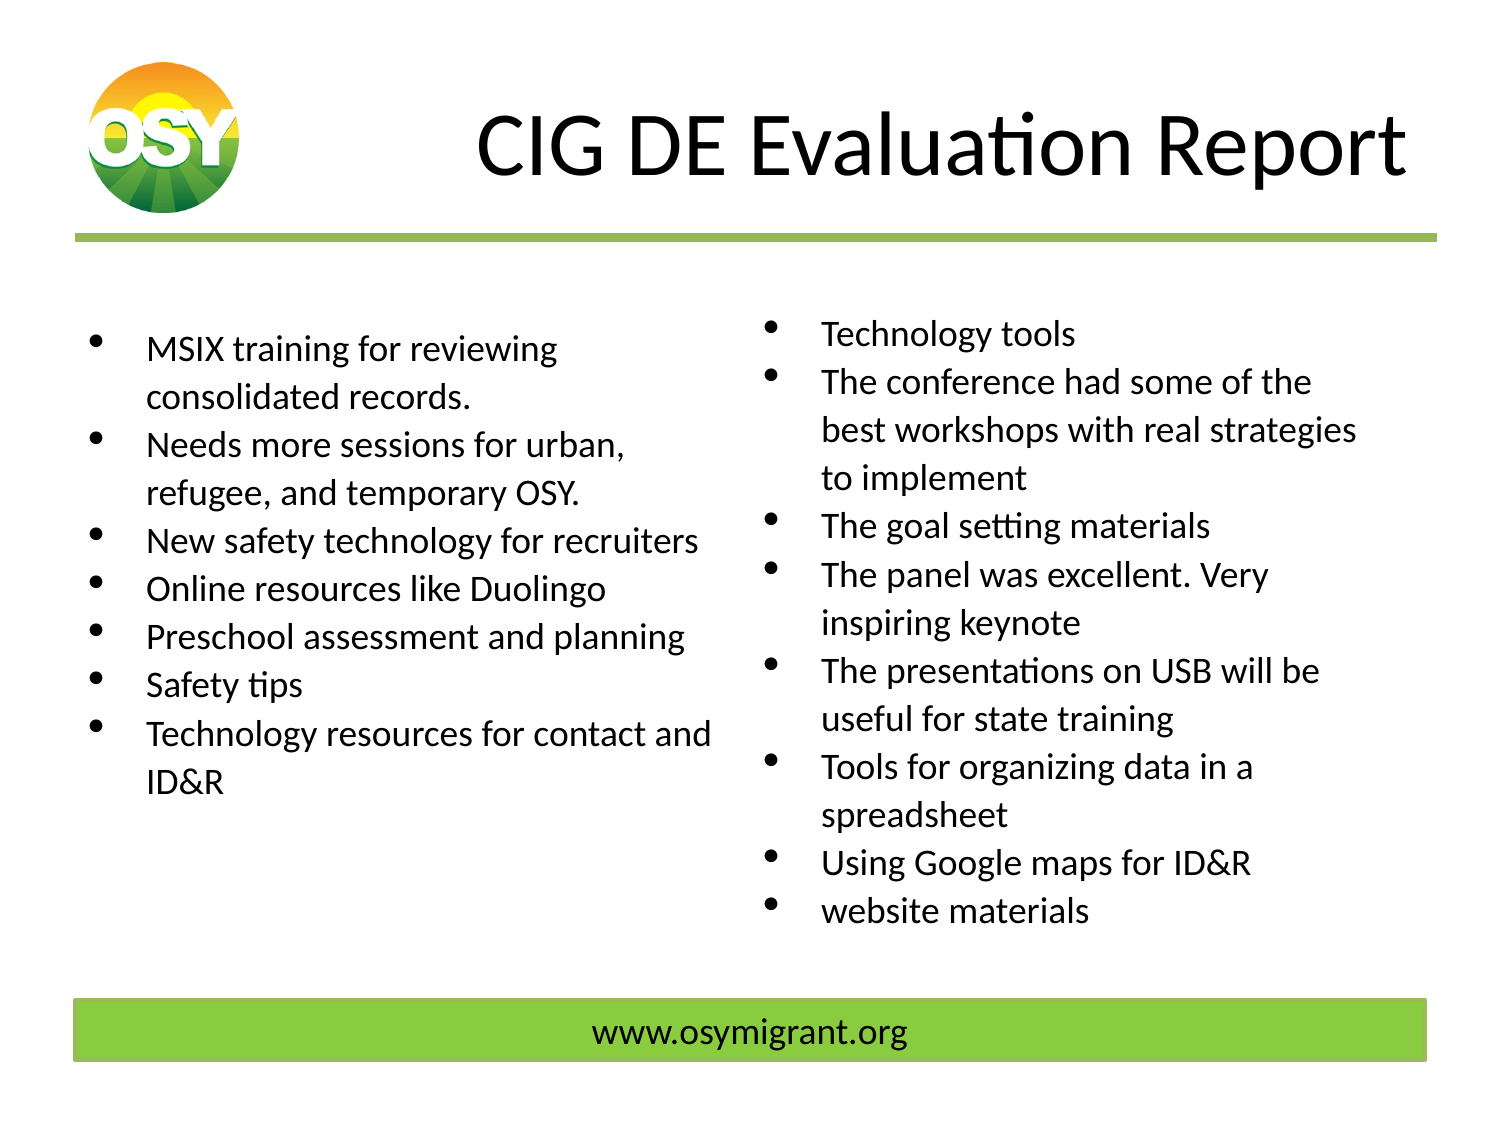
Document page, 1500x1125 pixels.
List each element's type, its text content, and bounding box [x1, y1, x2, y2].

title CIG DE Evaluation Report [75, 45, 1425, 233]
text_box Technology tools The conference had some of the best workshops with real strategies to implement The goal setting materials The panel was excellent. Very inspiring keynote The presentations on USB will be useful for state training Tools for organizing data in a spreadsheet Using Google maps for ID&R website materials [750, 298, 1388, 939]
picture [87, 62, 240, 213]
text_box www.osymigrant.org [73, 998, 1427, 1062]
text_box MSIX training for reviewing consolidated records. Needs more sessions for urban, refugee, and temporary OSY. New safety technology for recruiters Online resources like Duolingo Preschool assessment and planning Safety tips Technology resources for contact and ID&R [74, 312, 750, 809]
